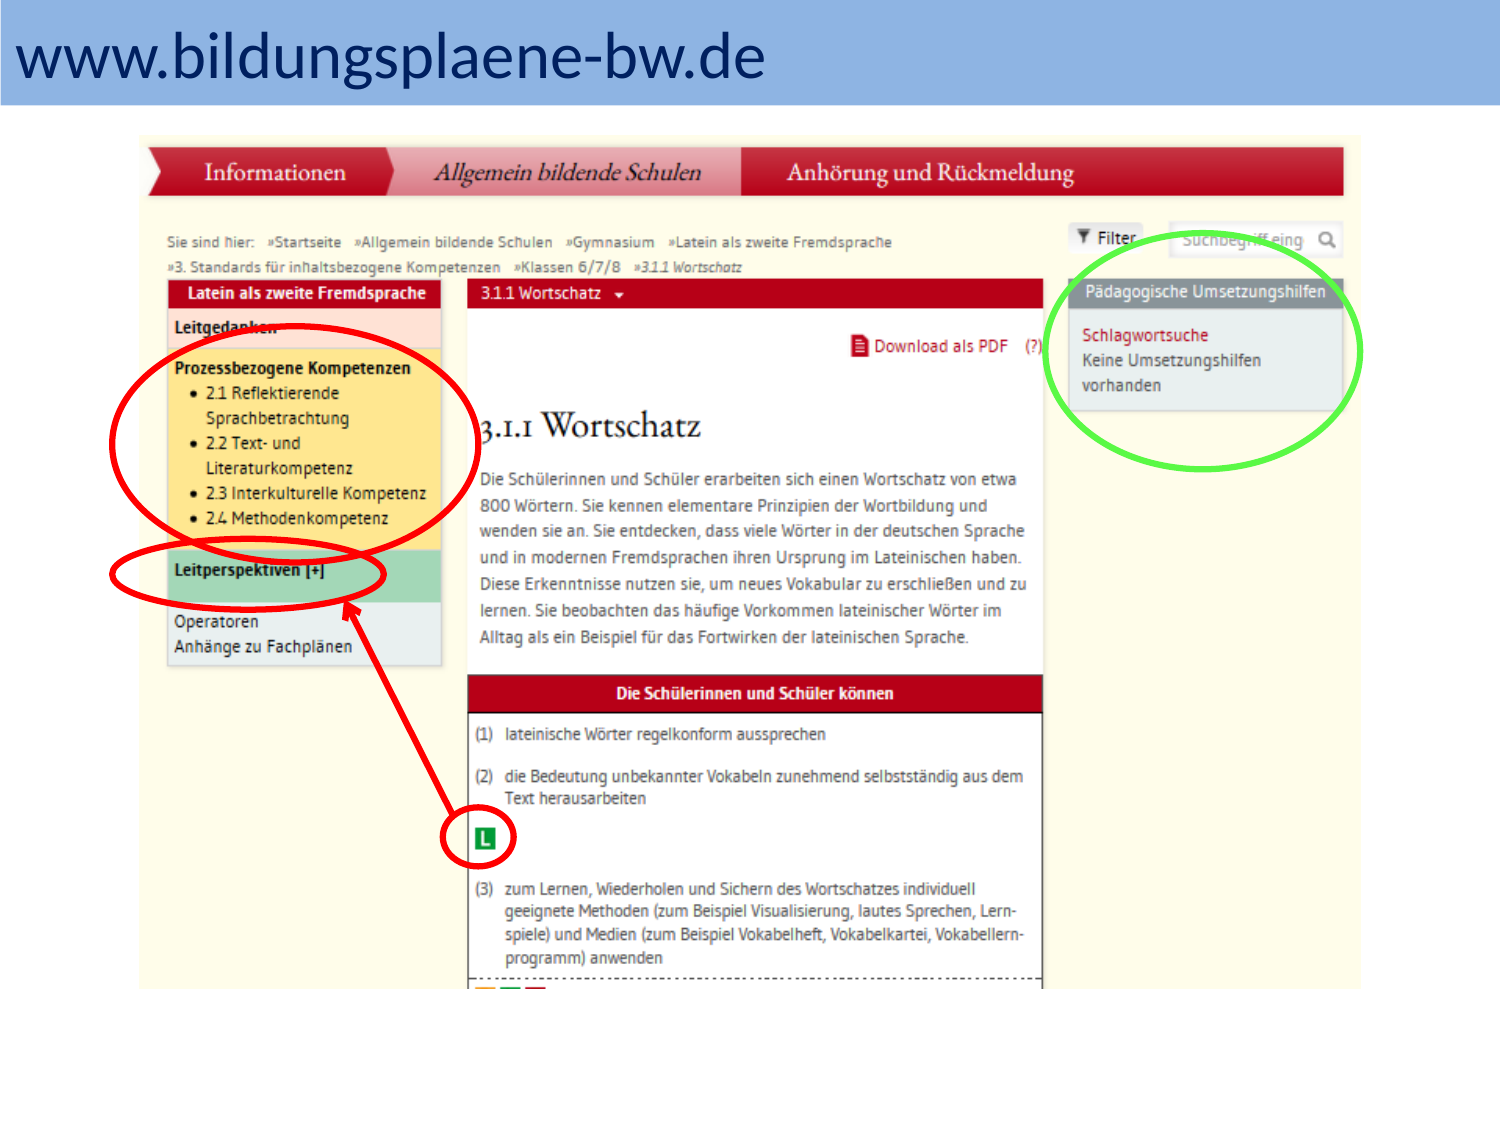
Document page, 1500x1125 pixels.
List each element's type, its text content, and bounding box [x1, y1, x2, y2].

text_box [110, 552, 134, 596]
picture [139, 135, 1361, 990]
text_box www.bildungsplaene-bw.de [0, 0, 1500, 106]
text_box [110, 385, 134, 504]
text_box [343, 599, 454, 817]
